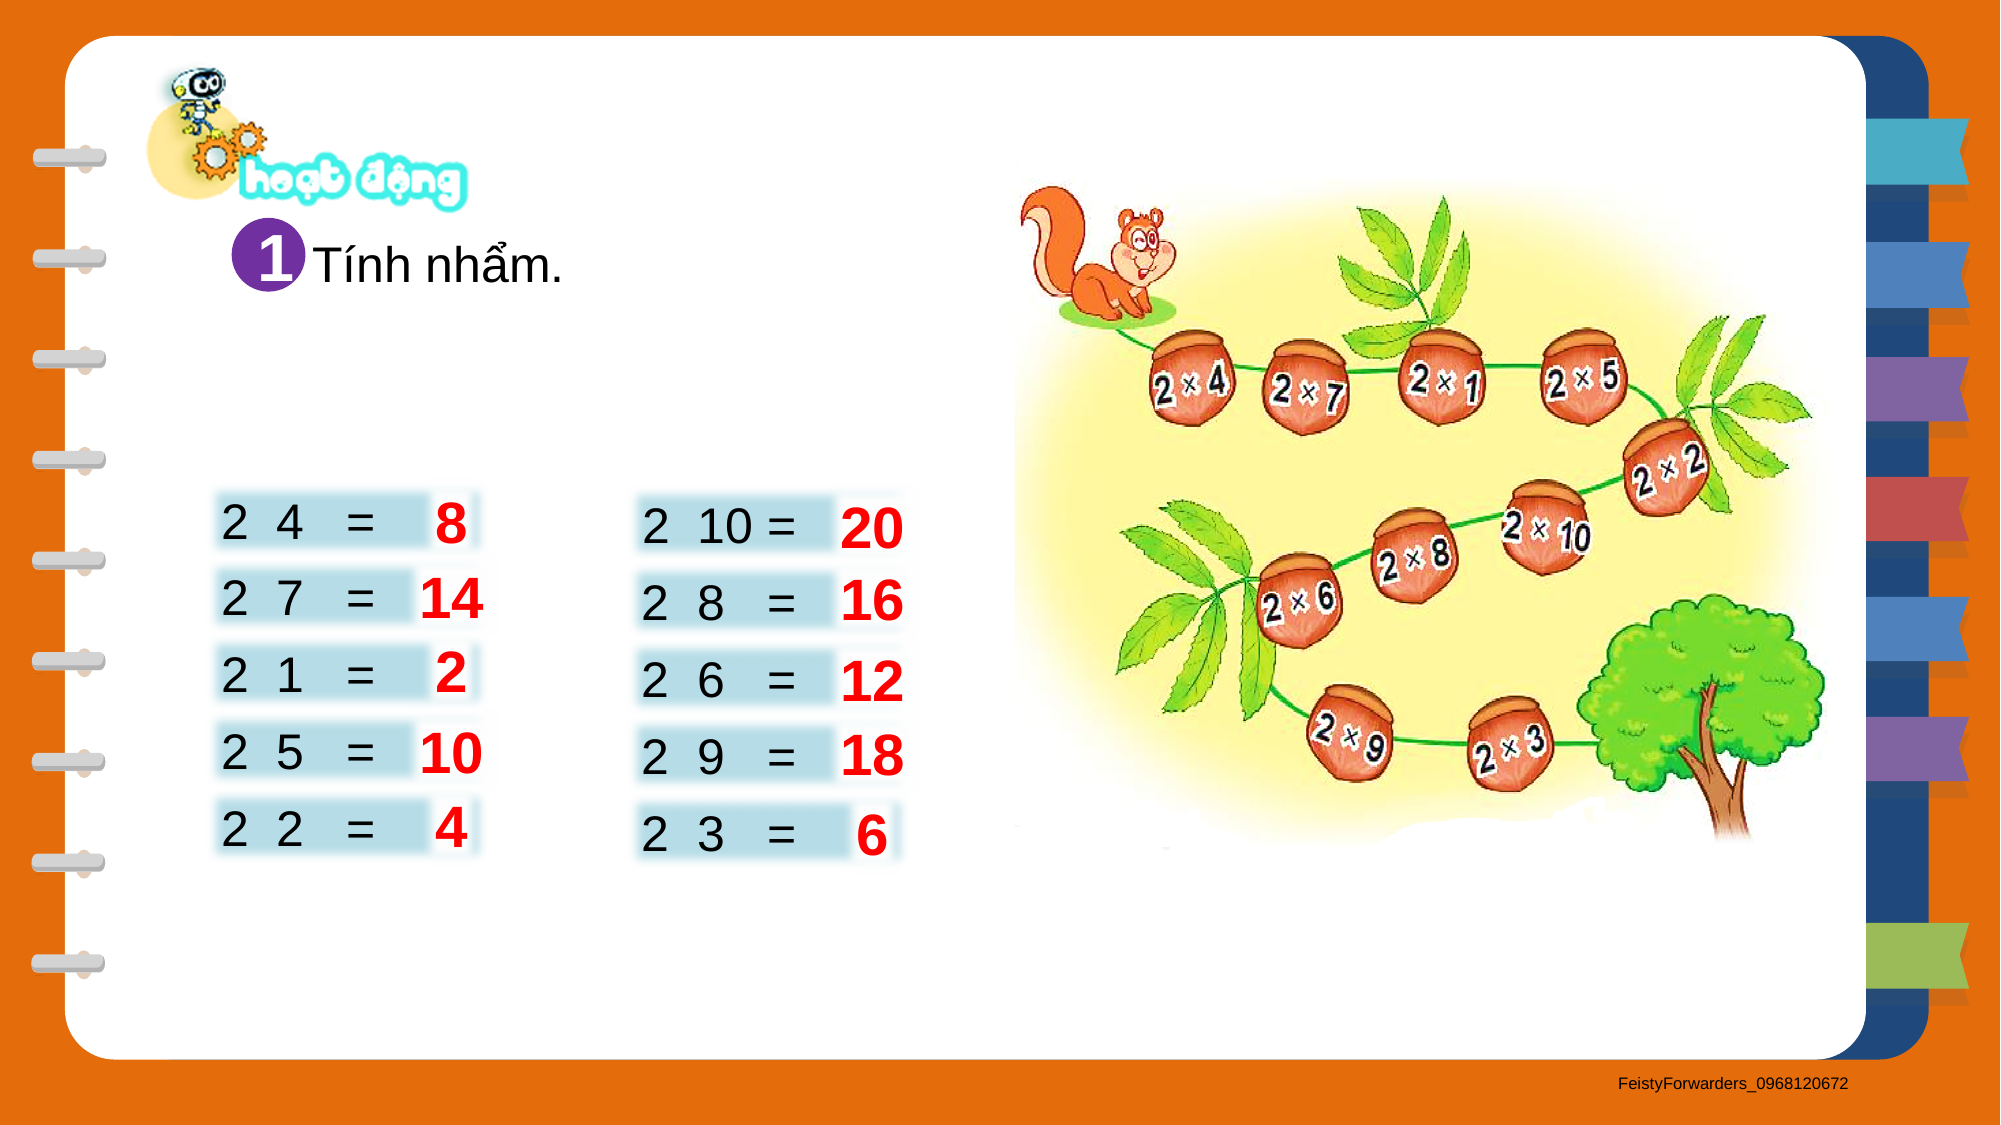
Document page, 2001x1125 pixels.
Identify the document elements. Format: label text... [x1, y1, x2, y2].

text_box 16 [843, 572, 903, 622]
picture [118, 59, 522, 216]
text_box 2 [438, 644, 466, 694]
text_box 6 [859, 807, 886, 857]
text_box 10 [422, 725, 482, 775]
text_box 1 [231, 217, 297, 292]
text_box 4 [438, 799, 466, 849]
text_box 20 [843, 500, 903, 550]
text_box Tính nhẩm. [297, 225, 580, 301]
text_box 14 [422, 570, 482, 620]
text_box 8 [438, 495, 466, 545]
picture [980, 164, 1848, 870]
text_box 18 [843, 727, 903, 777]
text_box 12 [843, 653, 903, 703]
